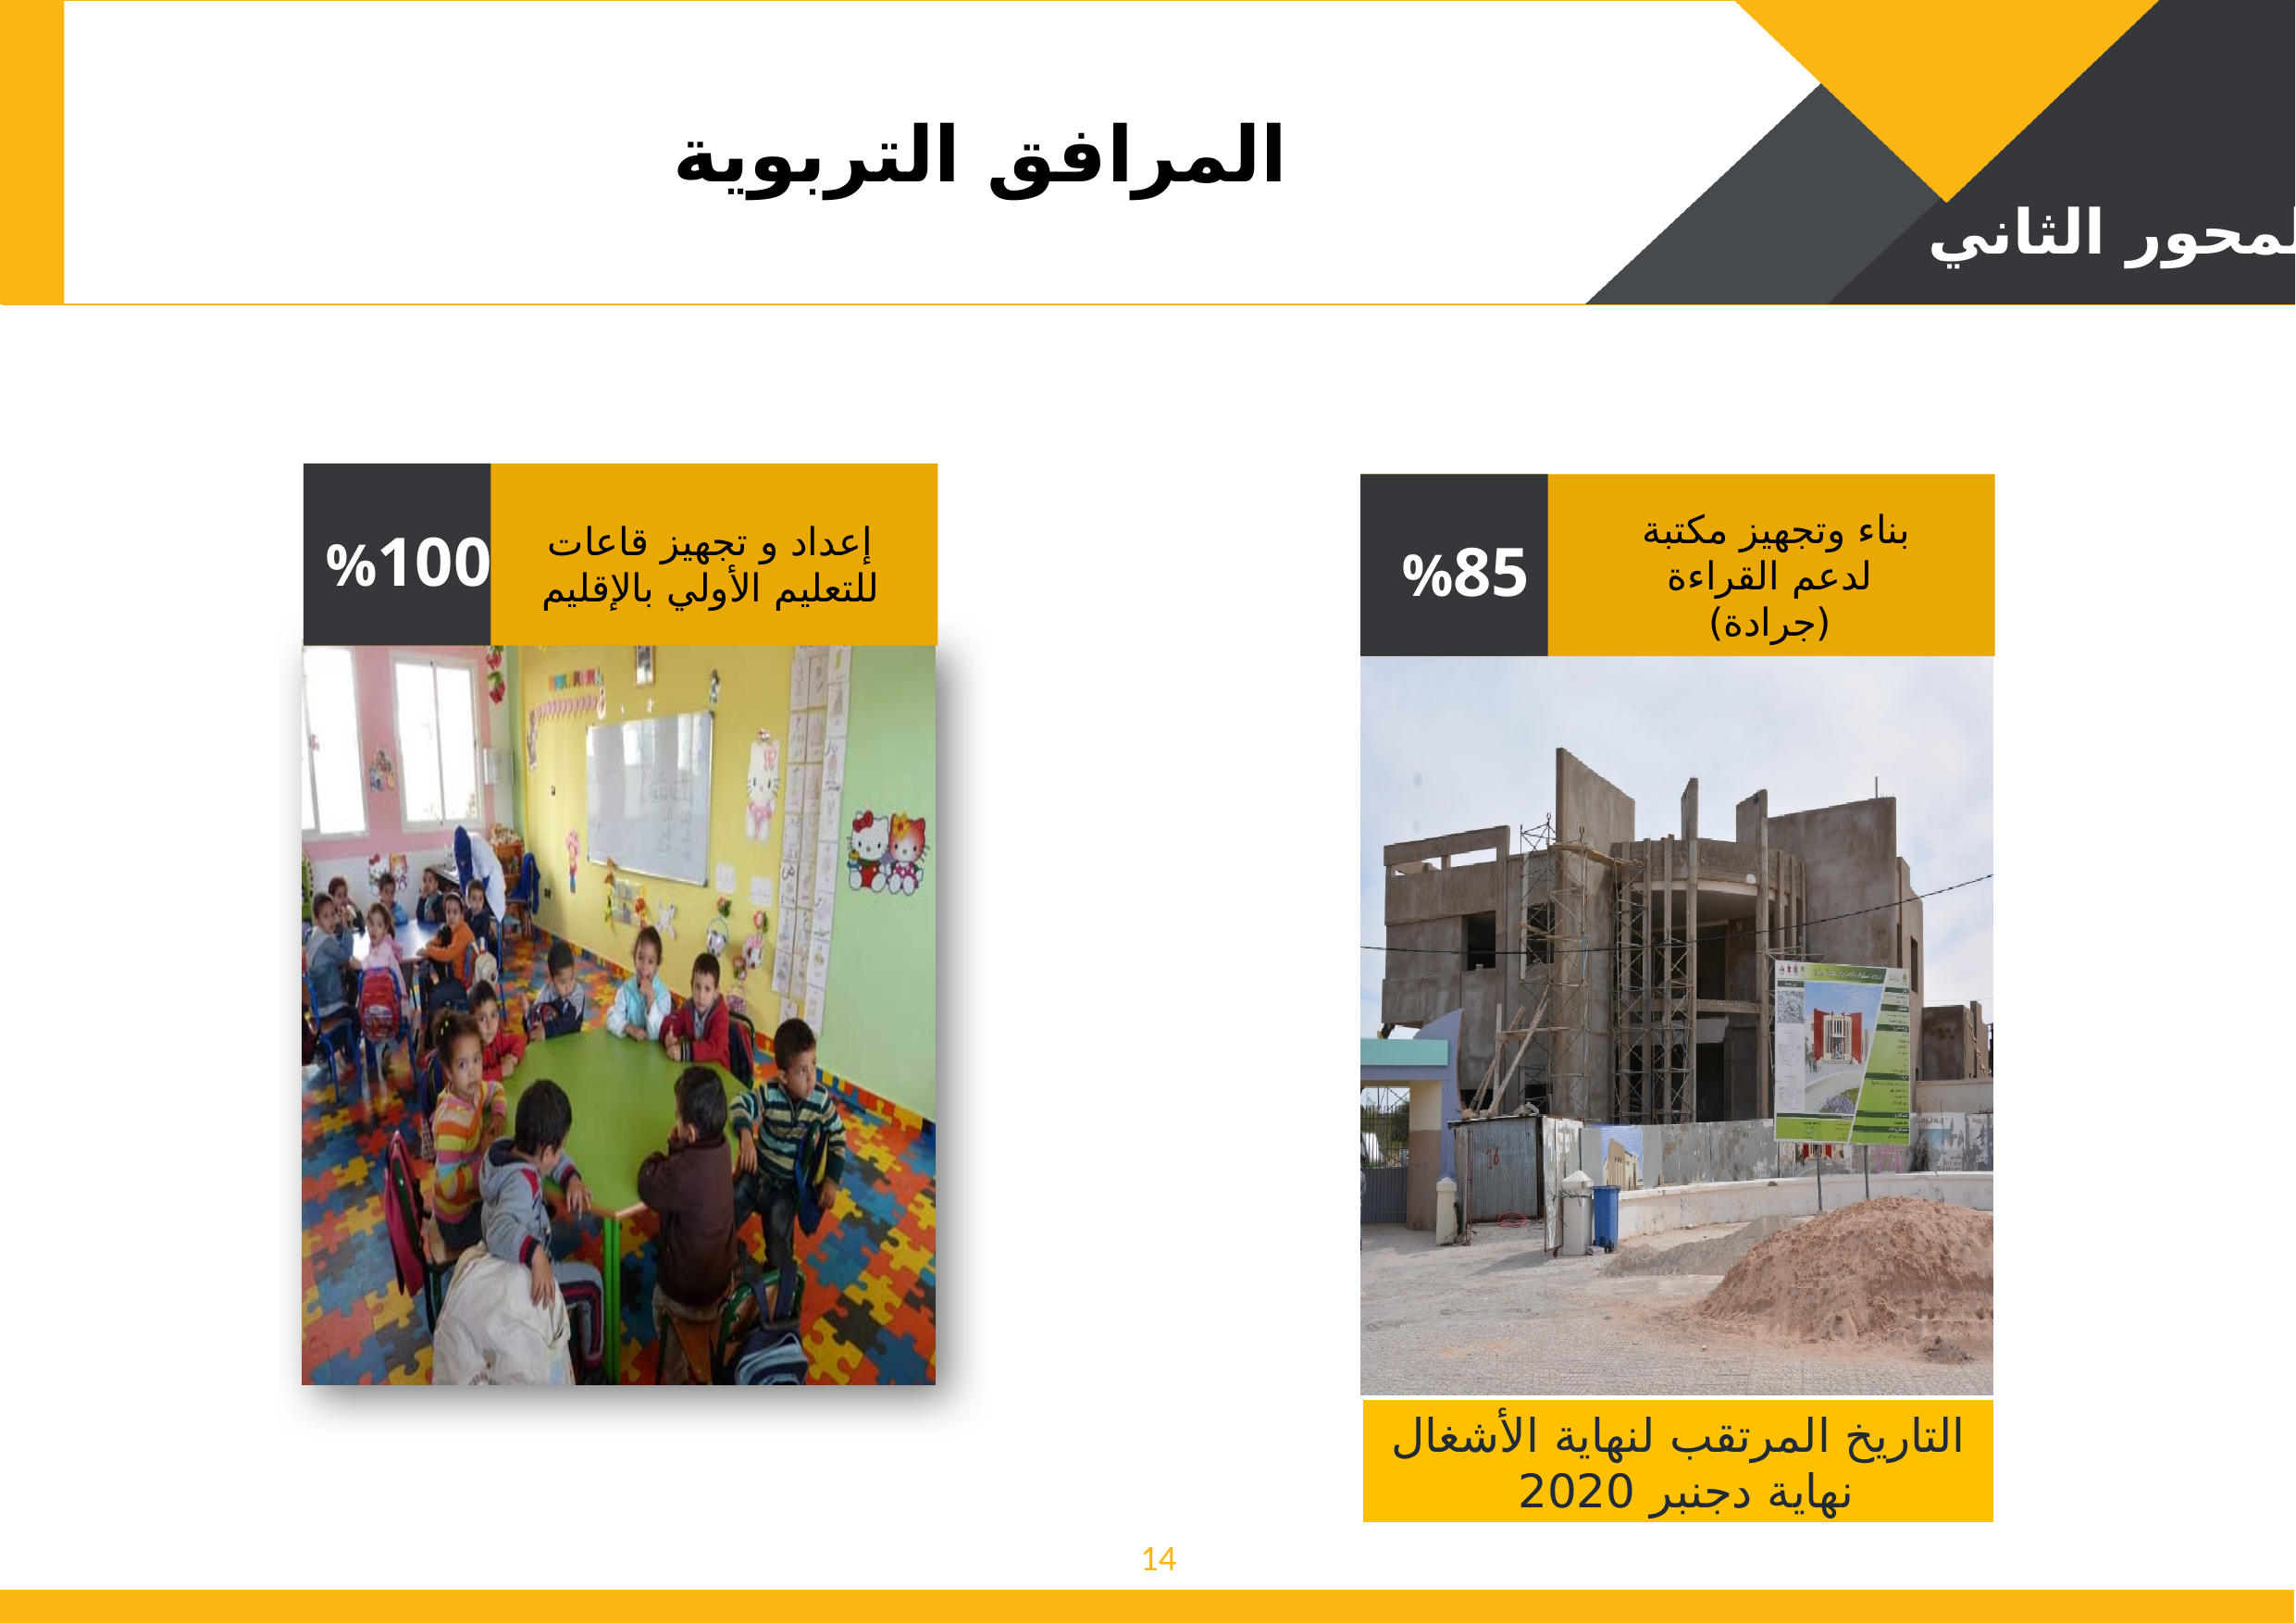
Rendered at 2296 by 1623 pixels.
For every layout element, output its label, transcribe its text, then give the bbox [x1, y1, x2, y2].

text_box المحور الثاني [1914, 185, 2296, 274]
text_box %85 [1387, 522, 1544, 617]
picture [1554, 0, 2296, 304]
text_box [1359, 473, 1549, 650]
picture [1359, 650, 1993, 1395]
text_box [491, 463, 938, 647]
slide_number 14 [674, 1513, 1191, 1600]
text_box بناء وتجهيز مكتبة لدعم القراءة (جرادة) [1549, 498, 1995, 650]
text_box [1549, 473, 1996, 657]
text_box [303, 463, 491, 639]
picture [302, 639, 936, 1385]
text_box إعداد و تجهيز قاعات للتعليم الأولي بالإقليم [491, 510, 936, 617]
text_box التاريخ المرتقب لنهاية الأشغال نهاية دجنبر 2020 [1360, 1397, 1996, 1525]
text_box المرافق التربوية [405, 97, 1557, 204]
text_box %100 [311, 512, 505, 606]
